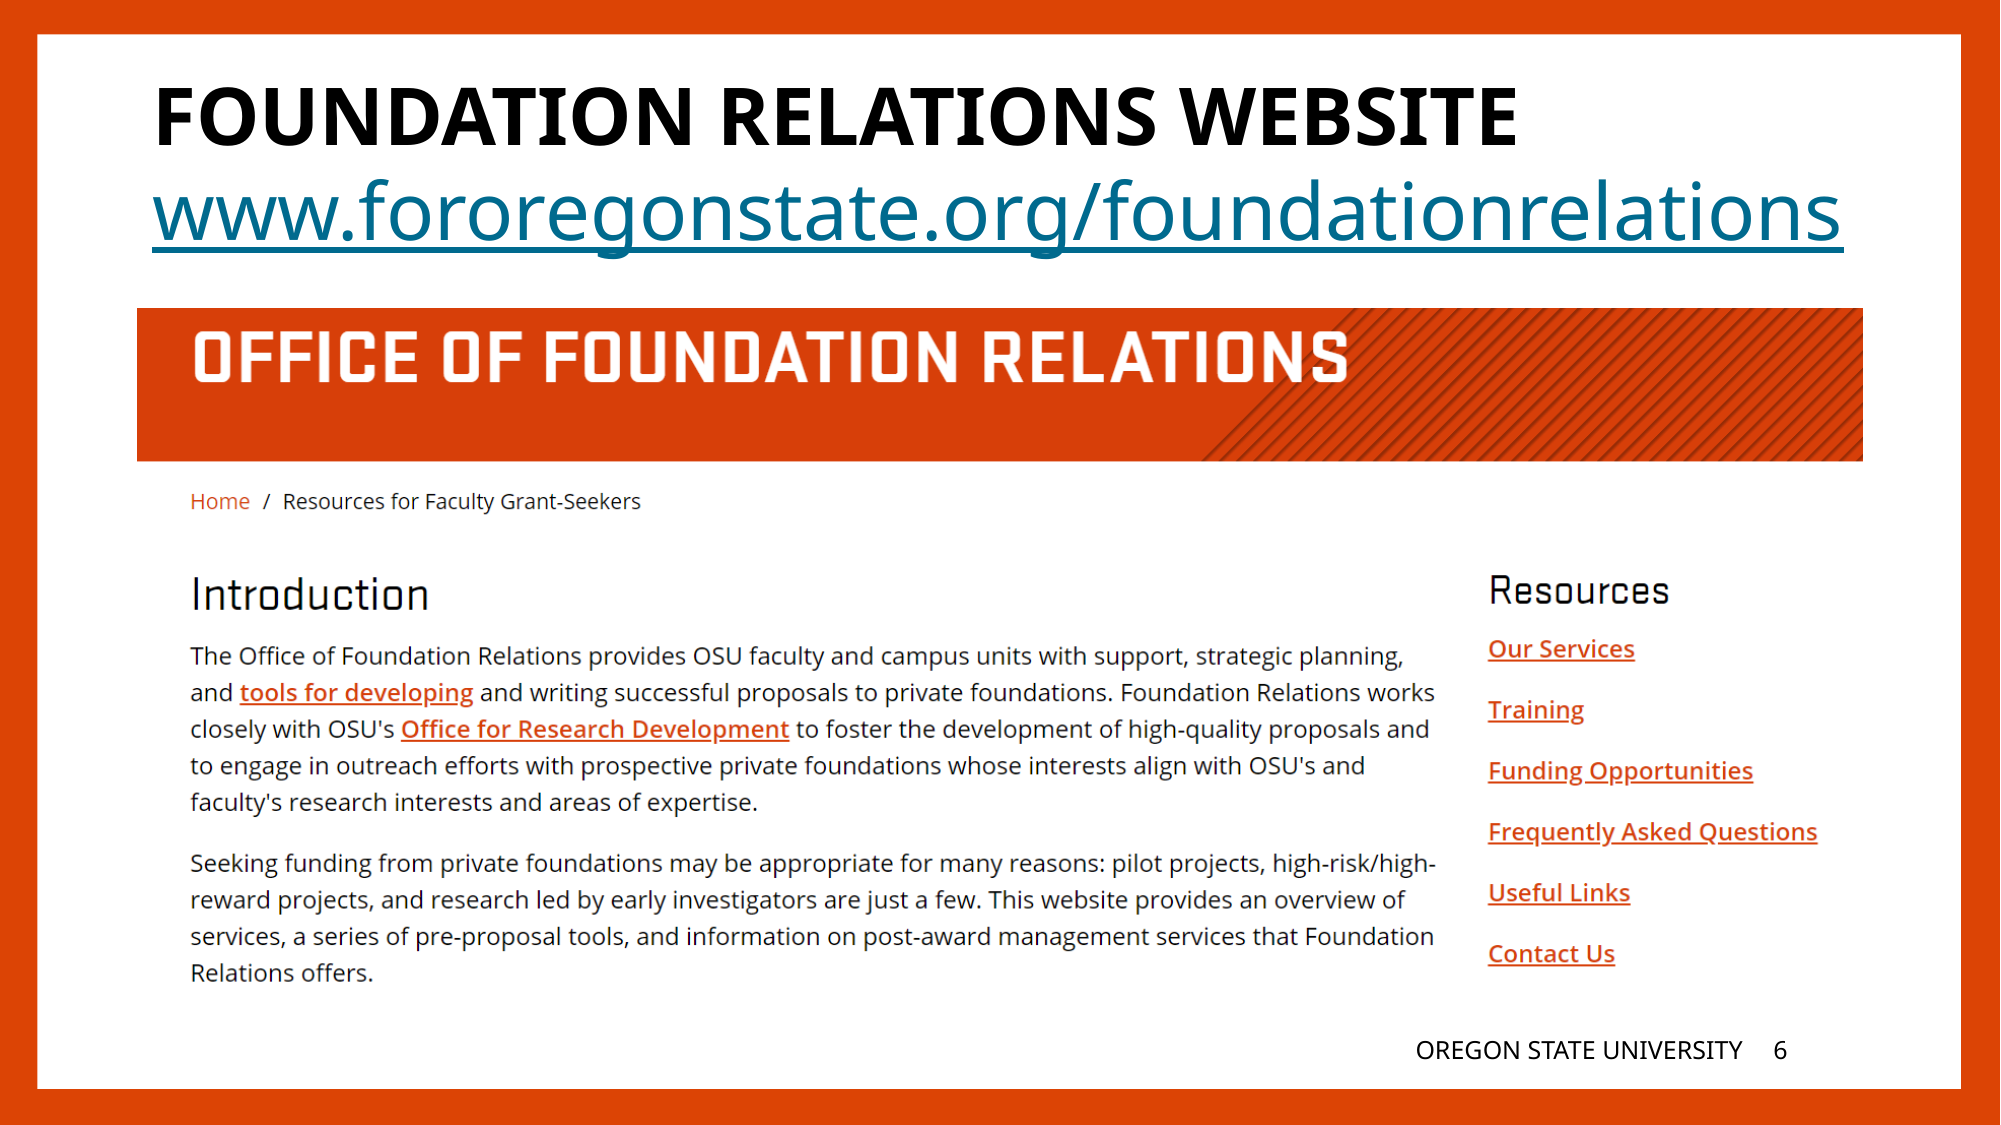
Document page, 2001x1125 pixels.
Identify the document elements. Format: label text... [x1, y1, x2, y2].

slide_number 6 [1758, 1021, 1863, 1082]
footer OREGON STATE UNIVERSITY [662, 1021, 1758, 1082]
title FOUNDATION RELATIONS WEBSITE www.fororegonstate.org/foundationrelations [137, 59, 1863, 278]
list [137, 309, 1863, 1004]
